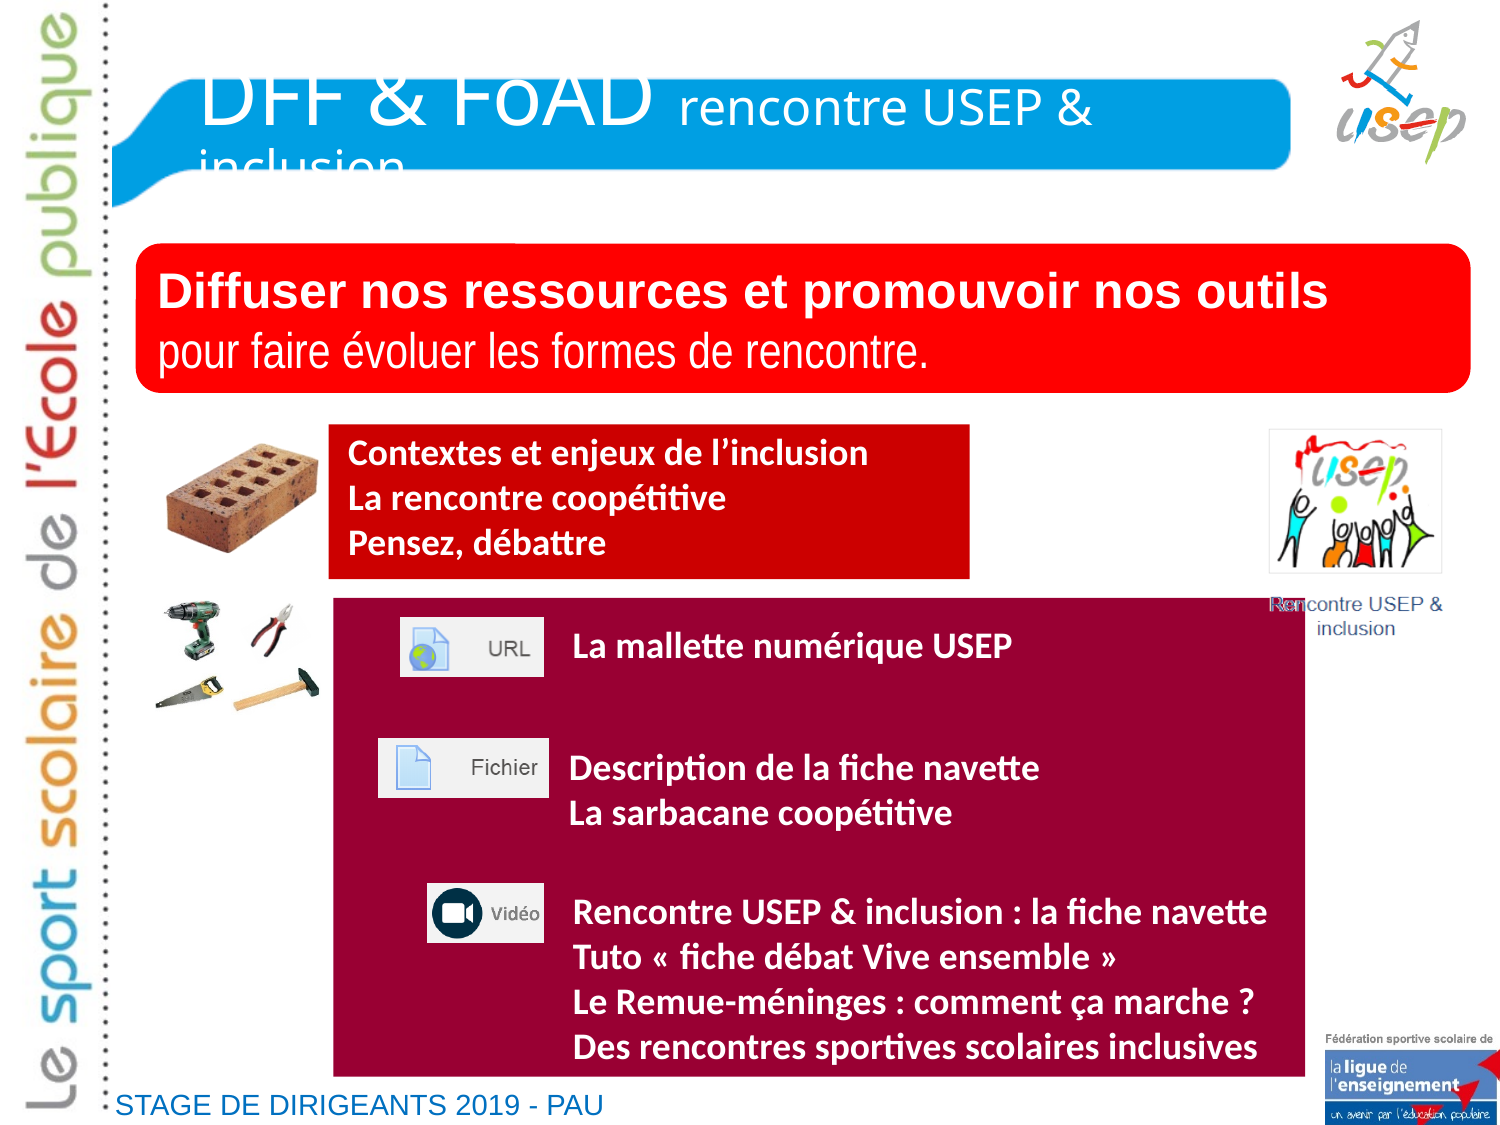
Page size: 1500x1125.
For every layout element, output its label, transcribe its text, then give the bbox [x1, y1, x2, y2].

text_box [327, 423, 971, 580]
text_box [154, 600, 321, 715]
title DFF & FoAD rencontre USEP & inclusion [183, 78, 1282, 173]
picture [159, 424, 325, 571]
picture [1, 0, 1491, 1122]
text_box Contextes et enjeux de l’inclusion La rencontre coopétitive Pensez, débattre [333, 420, 939, 571]
picture [378, 738, 549, 798]
text_box Rencontre USEP & inclusion : la fiche navette Tuto « fiche débat Vive ensemble » Le Remue-méninges : comment ça marche ? Des rencontres sportives scolaires inclusives [558, 879, 1306, 1075]
picture [400, 617, 544, 677]
text_box La mallette numérique USEP [557, 614, 1052, 674]
text_box [332, 597, 1306, 1078]
picture [1325, 1034, 1500, 1125]
picture [1258, 417, 1460, 702]
picture [427, 883, 544, 943]
text_box Description de la fiche navette La sarbacane coopétitive [554, 735, 1086, 841]
text_box Diffuser nos ressources et promouvoir nos outils pour faire évoluer les formes de rencontre. [135, 243, 1471, 393]
